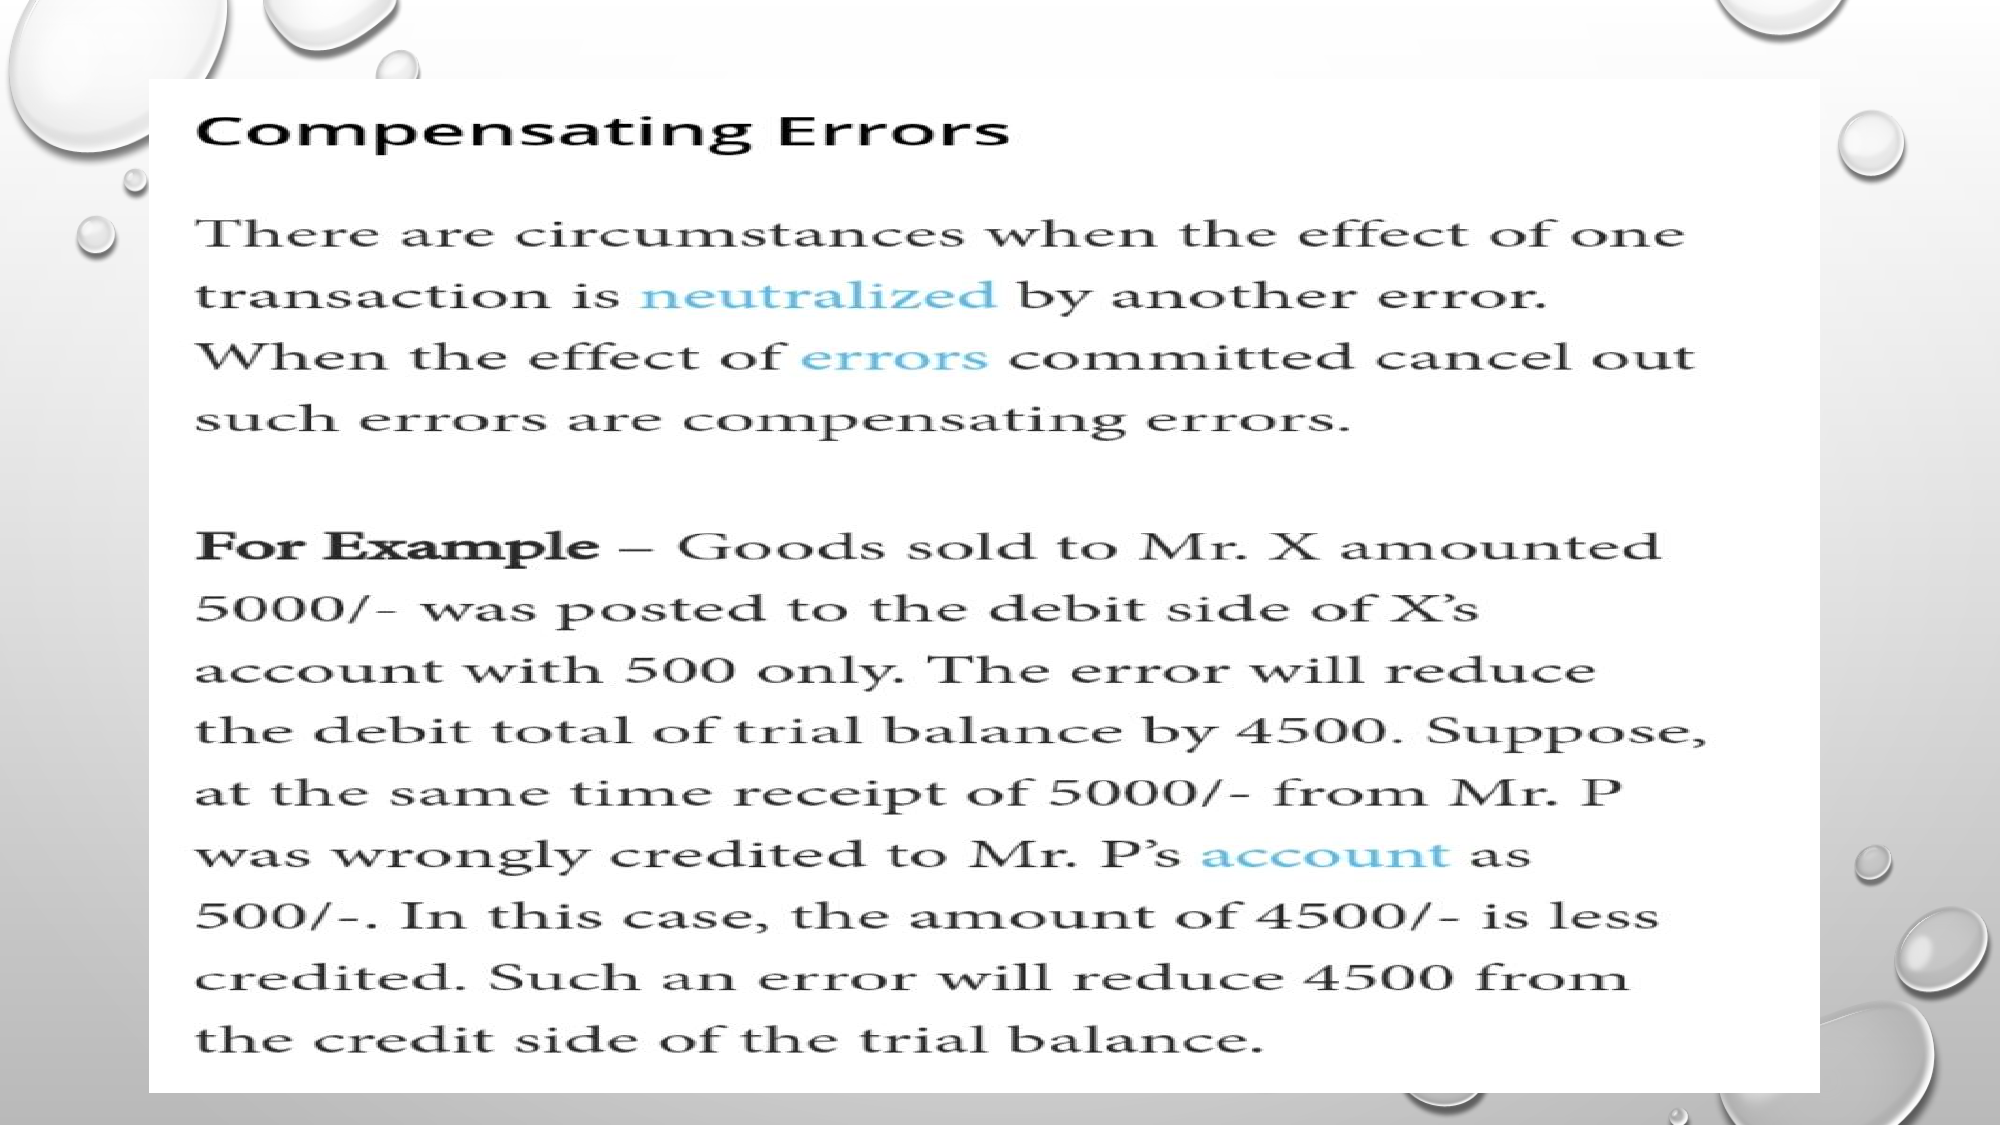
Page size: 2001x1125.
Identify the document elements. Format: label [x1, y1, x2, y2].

picture [0, 0, 2000, 1125]
list [149, 78, 1820, 1093]
